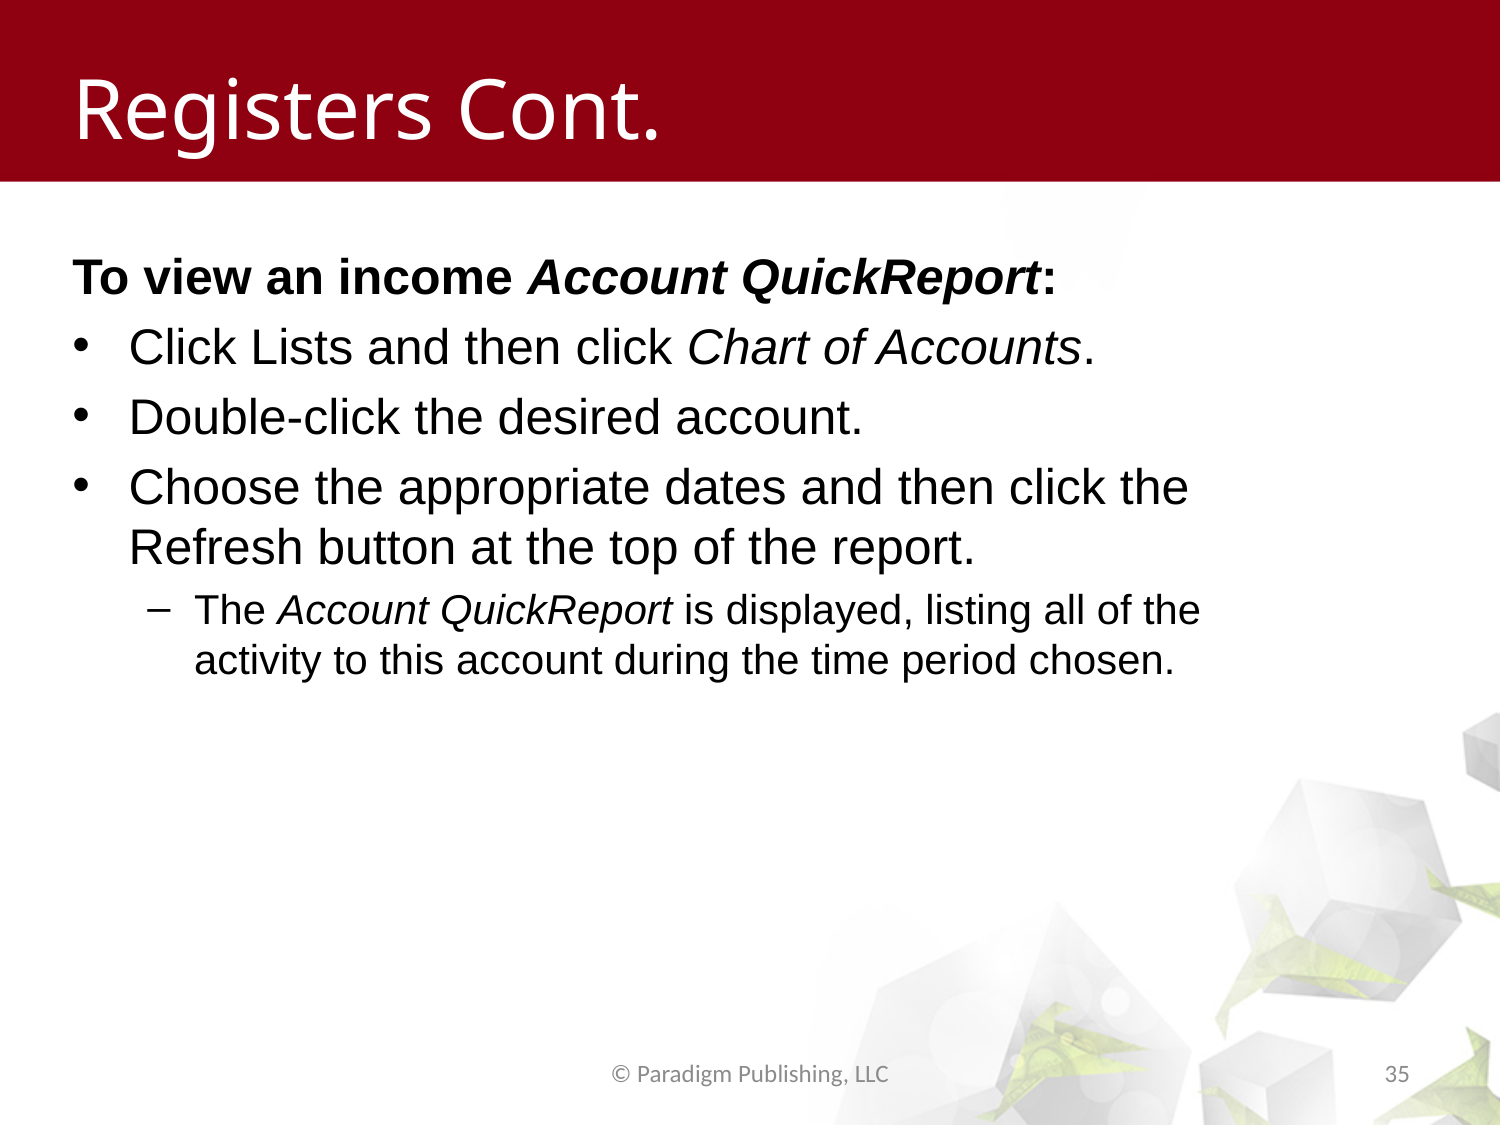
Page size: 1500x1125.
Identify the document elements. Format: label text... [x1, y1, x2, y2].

picture [0, 0, 1500, 1125]
footer © Paradigm Publishing, LLC [512, 1042, 988, 1103]
title Registers Cont. [57, 48, 1345, 207]
slide_number 35 [1074, 1042, 1425, 1103]
list To view an income Account QuickReport: Click Lists and then click Chart of Accounts. Double-click the desired account. Choose the appropriate dates and then click the Refresh button at the top of the report. The Account QuickReport is displayed, listing all of the activity to this account during the time period chosen. [57, 236, 1345, 1000]
